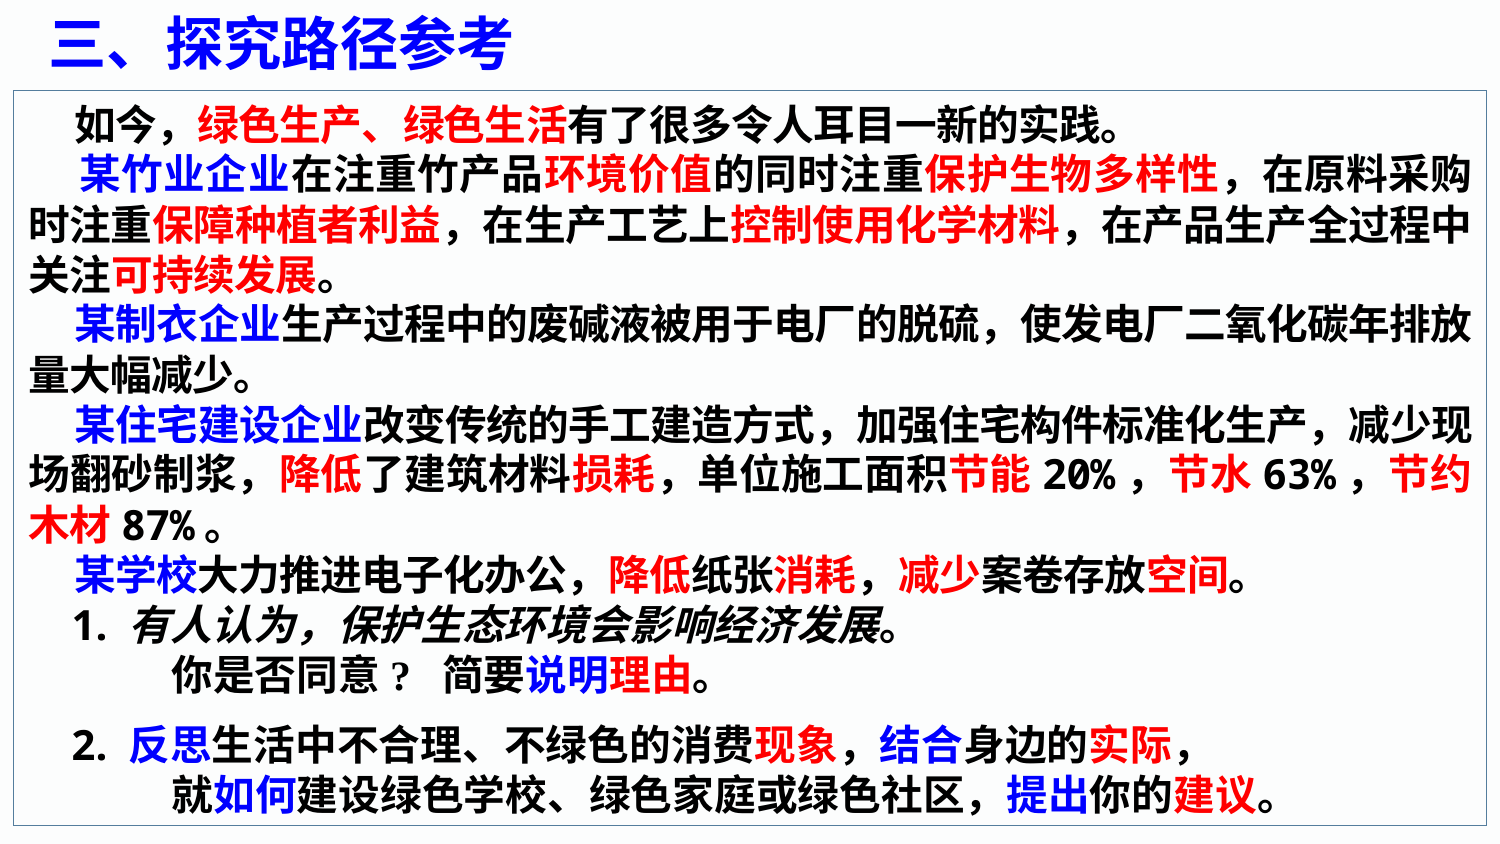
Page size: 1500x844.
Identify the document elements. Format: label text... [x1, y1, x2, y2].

text_box 三、探究路径参考 [34, 0, 1466, 85]
text_box 如今，绿色生产、绿色生活有了很多令人耳目一新的实践。 某竹业企业在注重竹产品环境价值的同时注重保护生物多样性，在原料采购时注重保障种植者利益，在生产工艺上控制使用化学材料，在产品生产全过程中关注可持续发展。 某制衣企业生产过程中的废碱液被用于电厂的脱硫，使发电厂二氧化碳年排放量大幅减少。 某住宅建设企业改变传统的手工建造方式，加强住宅构件标准化生产，减少现场翻砂制浆，降低了建筑材料损耗，单位施工面积节能20%，节水63%，节约木材87%。 某学校大力推进电子化办公，降低纸张消耗，减少案卷存放空间。 1. 有人认为，保护生态环境会影响经济发展。 你是否同意? 简要说明理由。 2. 反思生活中不合理、不绿色的消费现象，结合身边的实际， 就如何建设绿色学校、绿色家庭或绿色社区，提出你的建议。 [13, 90, 1487, 826]
